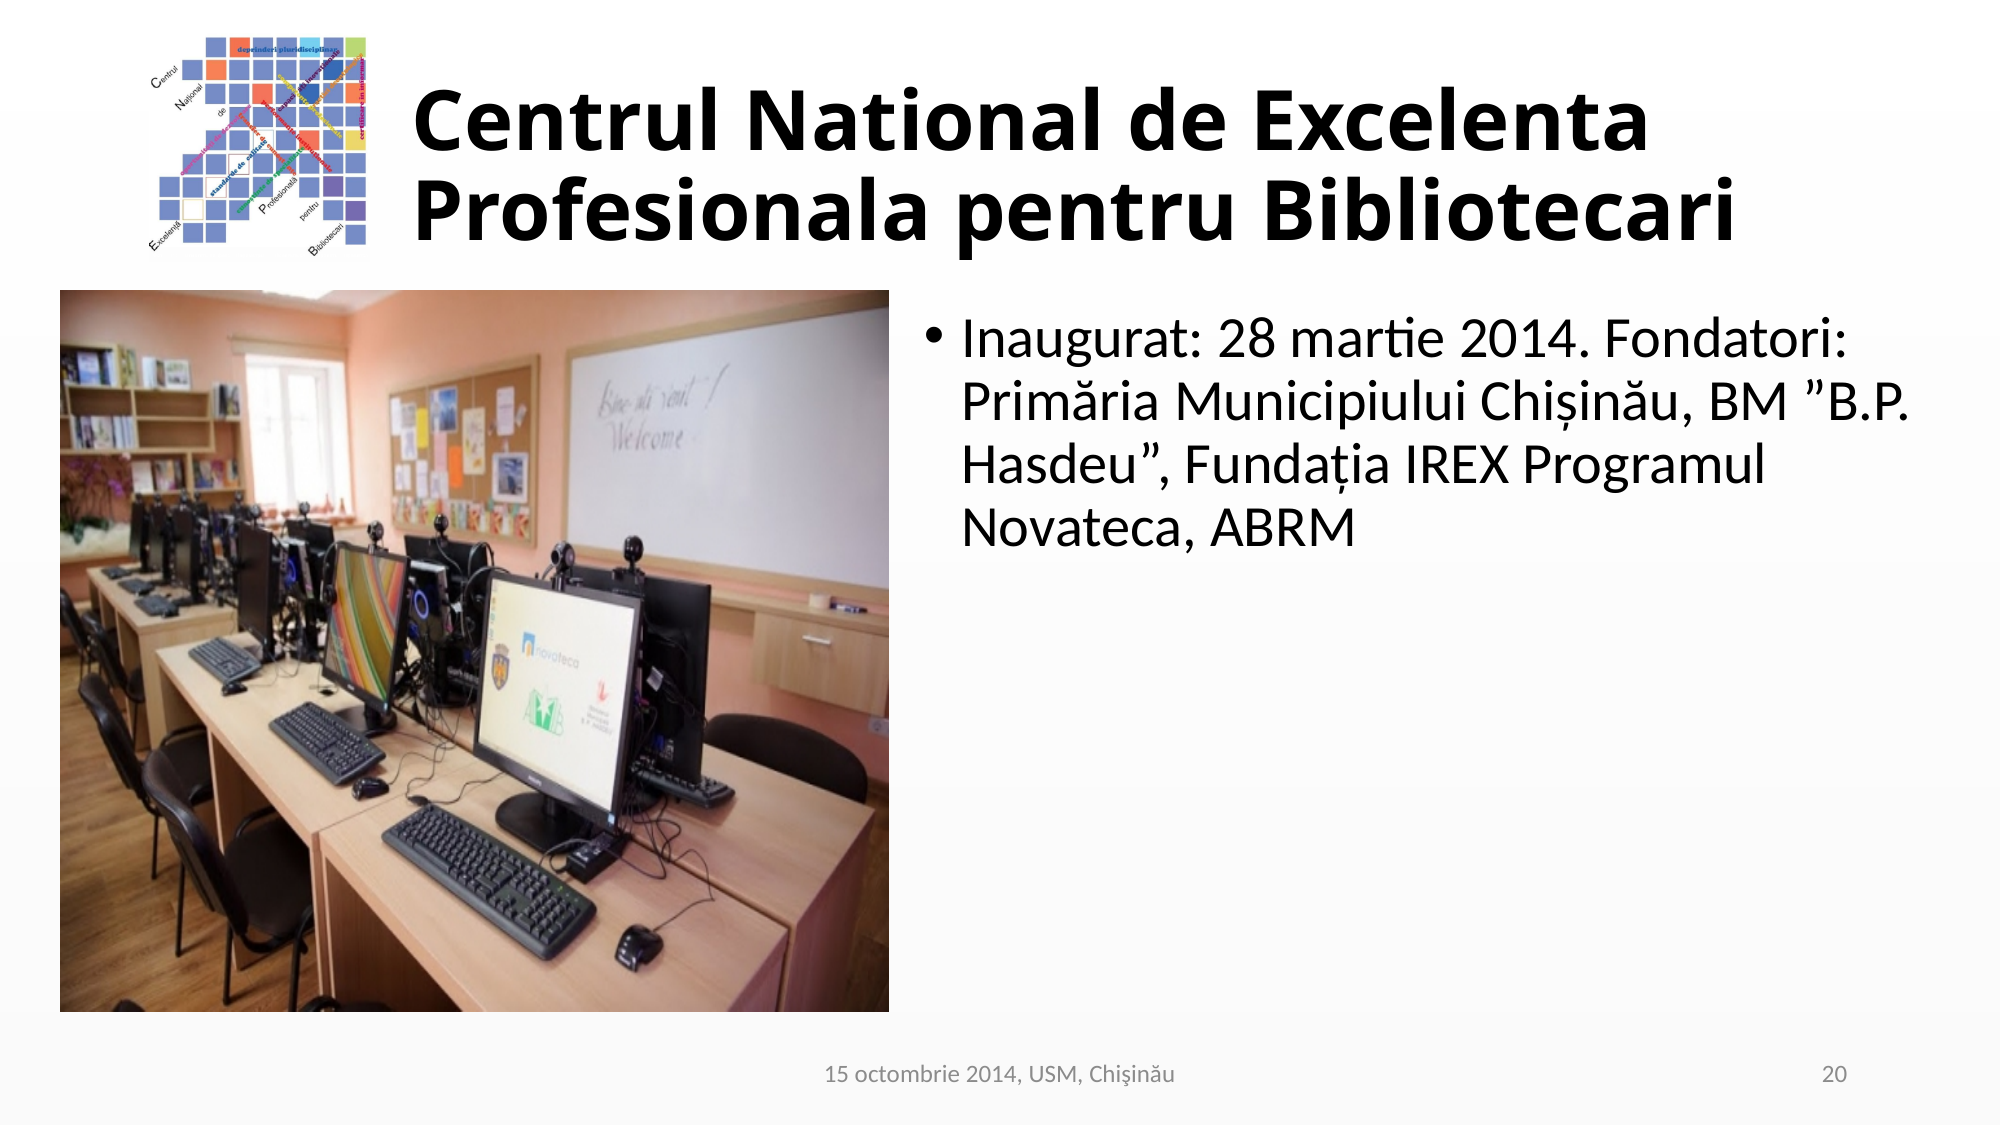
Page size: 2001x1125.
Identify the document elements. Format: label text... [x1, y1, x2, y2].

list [60, 290, 889, 1012]
list Inaugurat: 28 martie 2014. Fondatori: Primăria Municipiului Chișinău, BM ”B.P. Hasdeu”, Fundația IREX Programul Novateca, ABRM [908, 299, 1928, 1014]
picture [149, 33, 370, 262]
title Centrul National de Excelenta Profesionala pentru Bibliotecari [396, 59, 1924, 278]
footer 15 octombrie 2014, USM, Chişinău [662, 1042, 1338, 1103]
slide_number 20 [1412, 1042, 1863, 1103]
